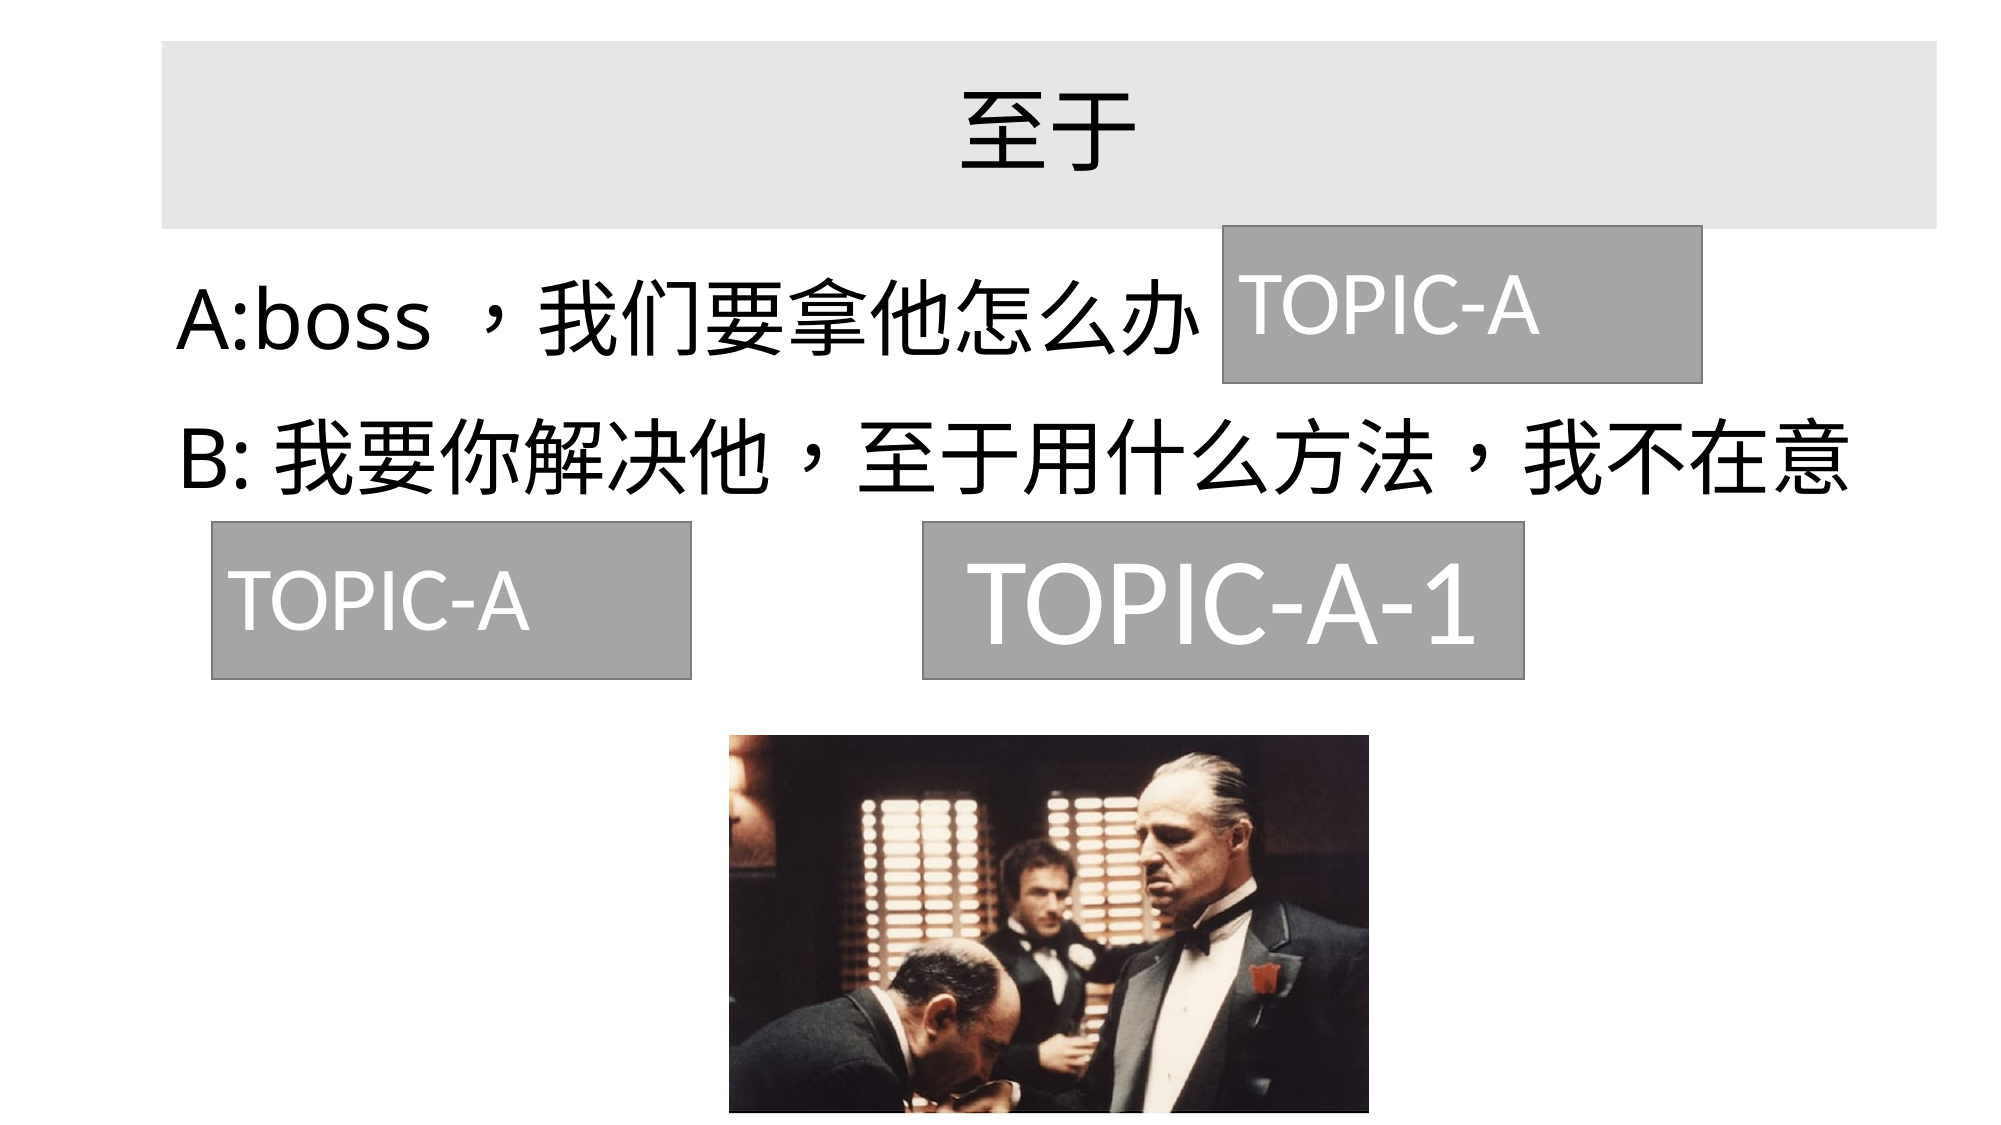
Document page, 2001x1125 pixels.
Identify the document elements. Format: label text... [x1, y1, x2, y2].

title 至于 [161, 41, 1937, 229]
text_box TOPIC-A [1222, 225, 1703, 384]
text_box TOPIC-A-1 [922, 521, 1525, 680]
text_box A:boss，我们要拿他怎么办? [161, 252, 1937, 392]
text_box TOPIC-A [211, 521, 692, 680]
text_box B:我要你解决他，至于用什么方法，我不在意 [161, 392, 1937, 531]
picture [729, 735, 1369, 1114]
